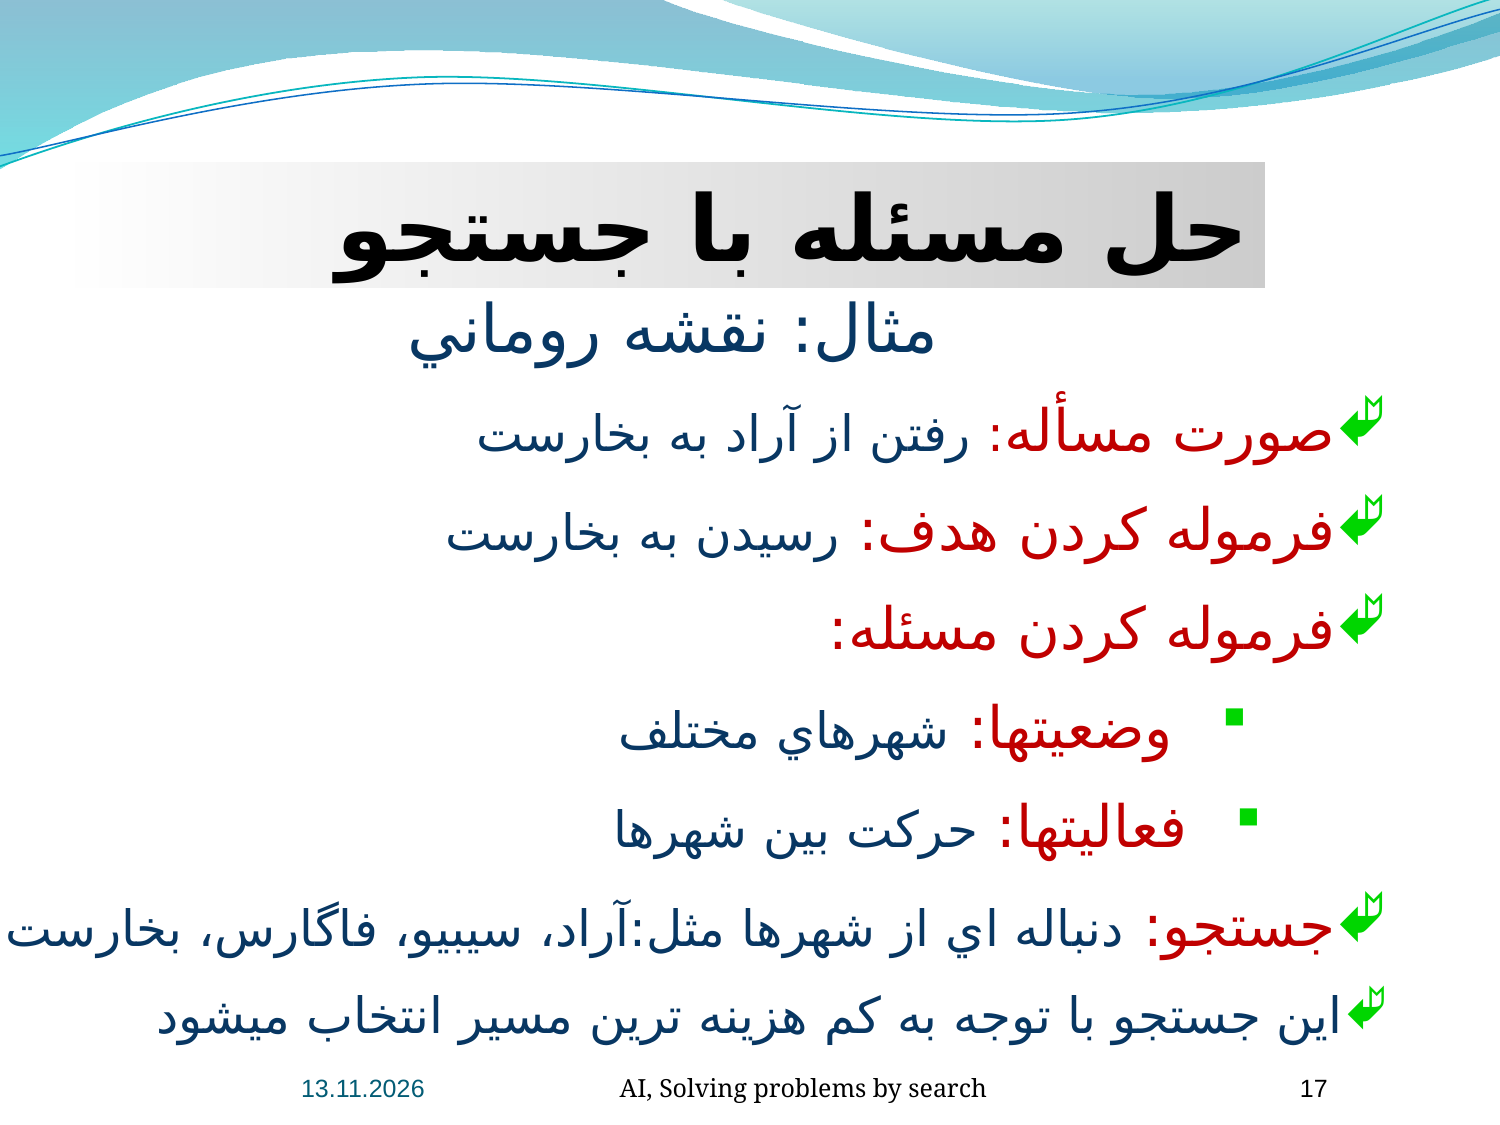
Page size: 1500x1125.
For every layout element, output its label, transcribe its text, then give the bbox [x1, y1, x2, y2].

text_box مثال: نقشه روماني [64, 278, 1282, 374]
footer AI, Solving problems by search [437, 1051, 988, 1103]
text_box حل مسئله با جستجو [64, 162, 1265, 278]
slide_number 17 [1299, 1042, 1425, 1103]
text_box صورت مسأله: رفتن از آراد به بخارست فرموله کردن هدف: رسيدن به بخارست فرموله کردن مسئله: وضعيتها: شهرهاي مختلف فعاليتها: حرکت بين شهرها جستجو: دنباله اي از شهرها مثل:آراد، سيبيو، فاگارس، بخارست اين جستجو با توجه به کم هزينه ترين مسير انتخاب ميشود [0, 385, 1409, 1051]
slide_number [75, 1051, 425, 1103]
